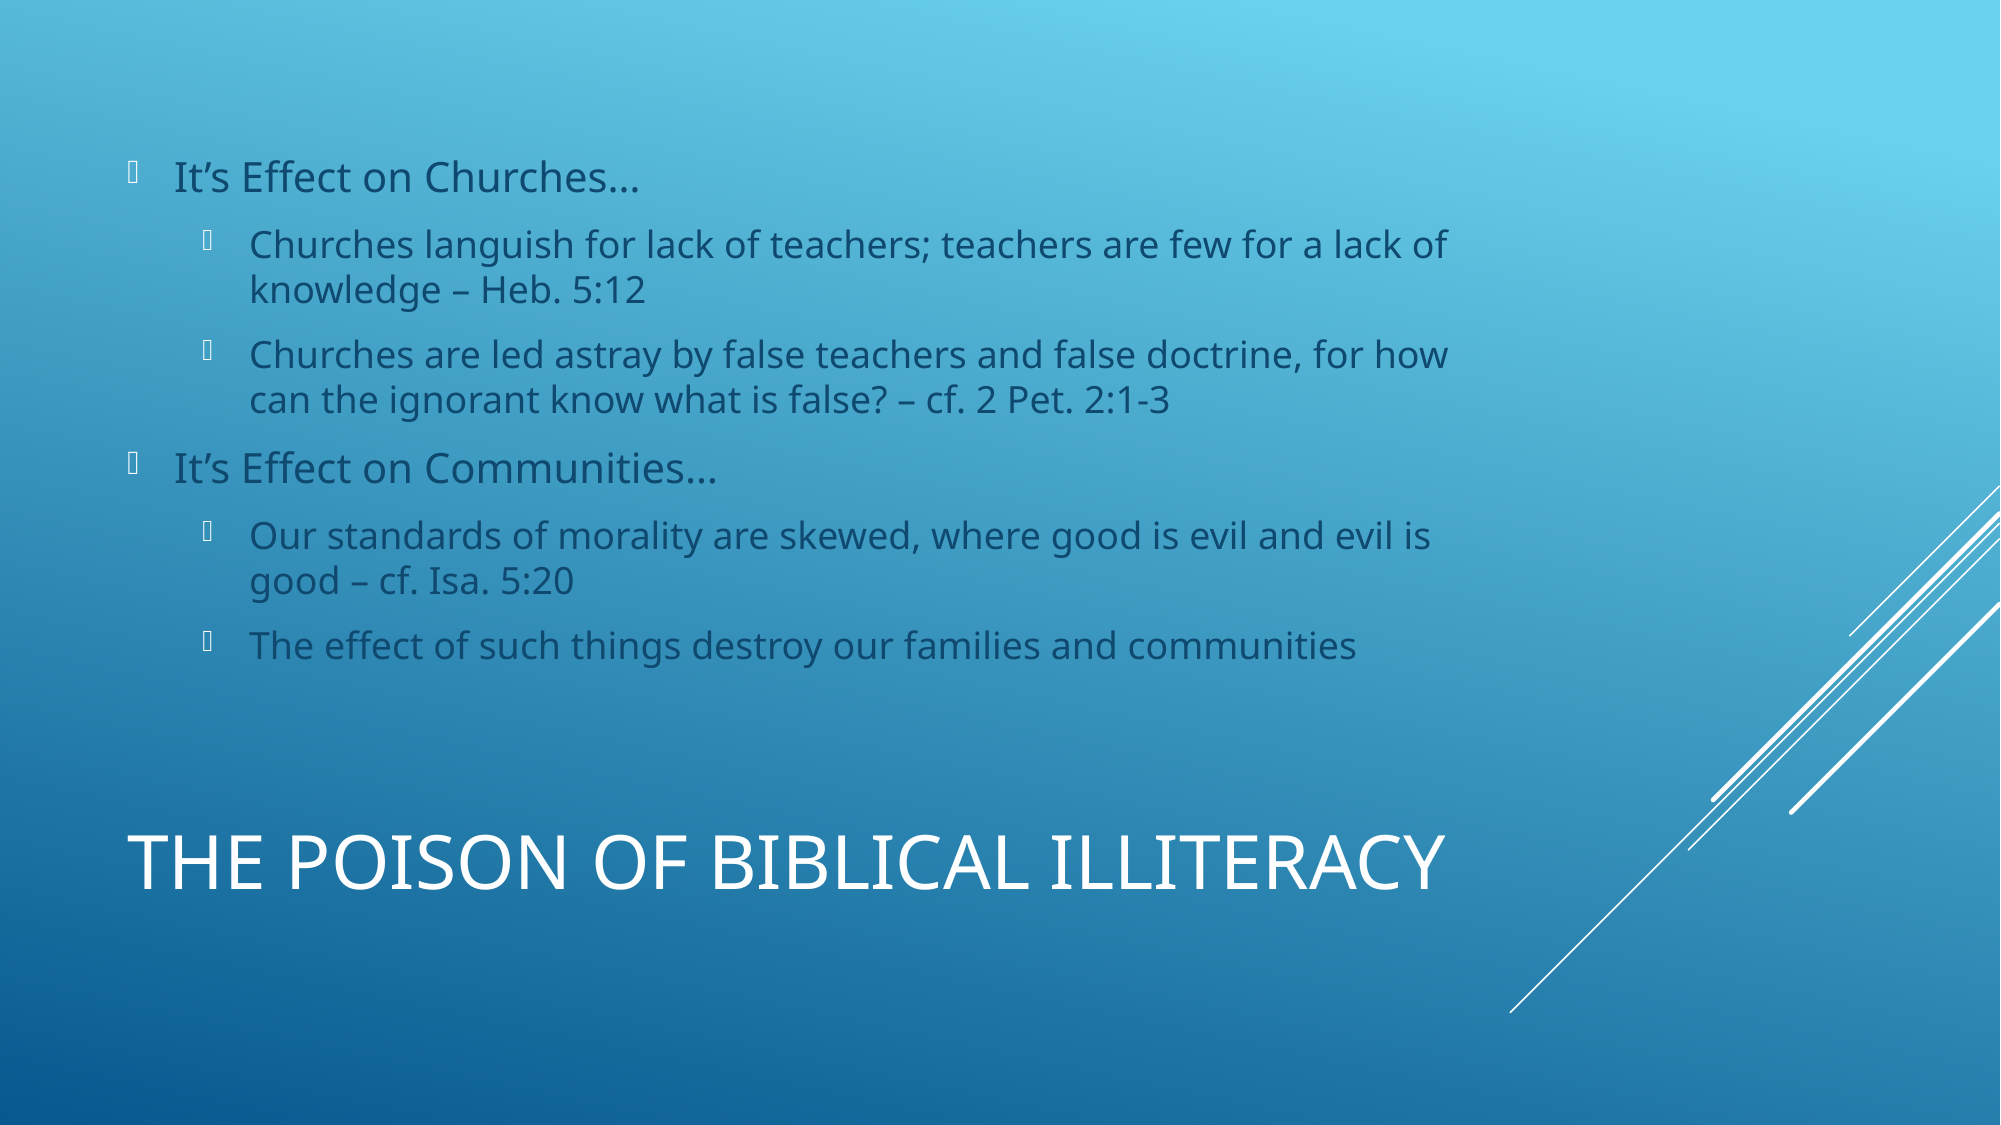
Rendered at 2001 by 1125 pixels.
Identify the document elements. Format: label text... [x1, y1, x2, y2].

title The poison of biblical illiteracy [112, 736, 1513, 984]
list It’s Effect on Churches… Churches languish for lack of teachers; teachers are few for a lack of knowledge – Heb. 5:12 Churches are led astray by false teachers and false doctrine, for how can the ignorant know what is false? – cf. 2 Pet. 2:1-3 It’s Effect on Communities… Our standards of morality are skewed, where good is evil and evil is good – cf. Isa. 5:20 The effect of such things destroy our families and communities [112, 112, 1513, 706]
